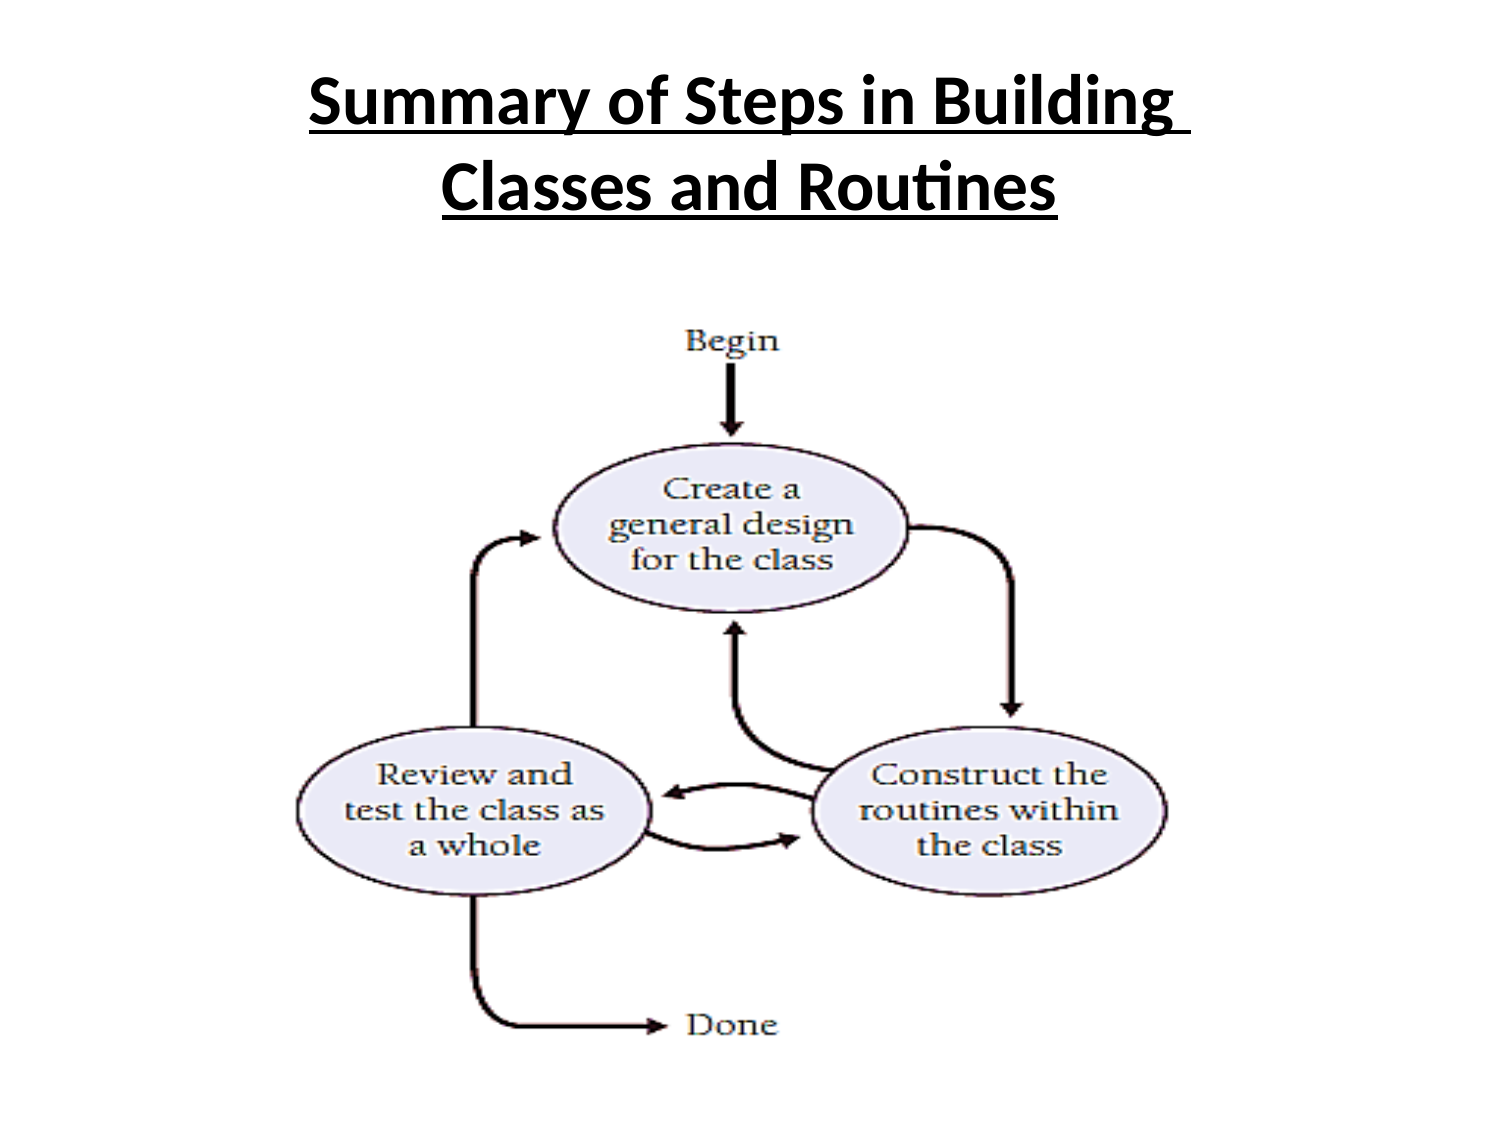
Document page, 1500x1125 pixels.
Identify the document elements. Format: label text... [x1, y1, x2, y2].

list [262, 299, 1213, 1051]
title Summary of Steps in Building Classes and Routines [75, 45, 1425, 233]
